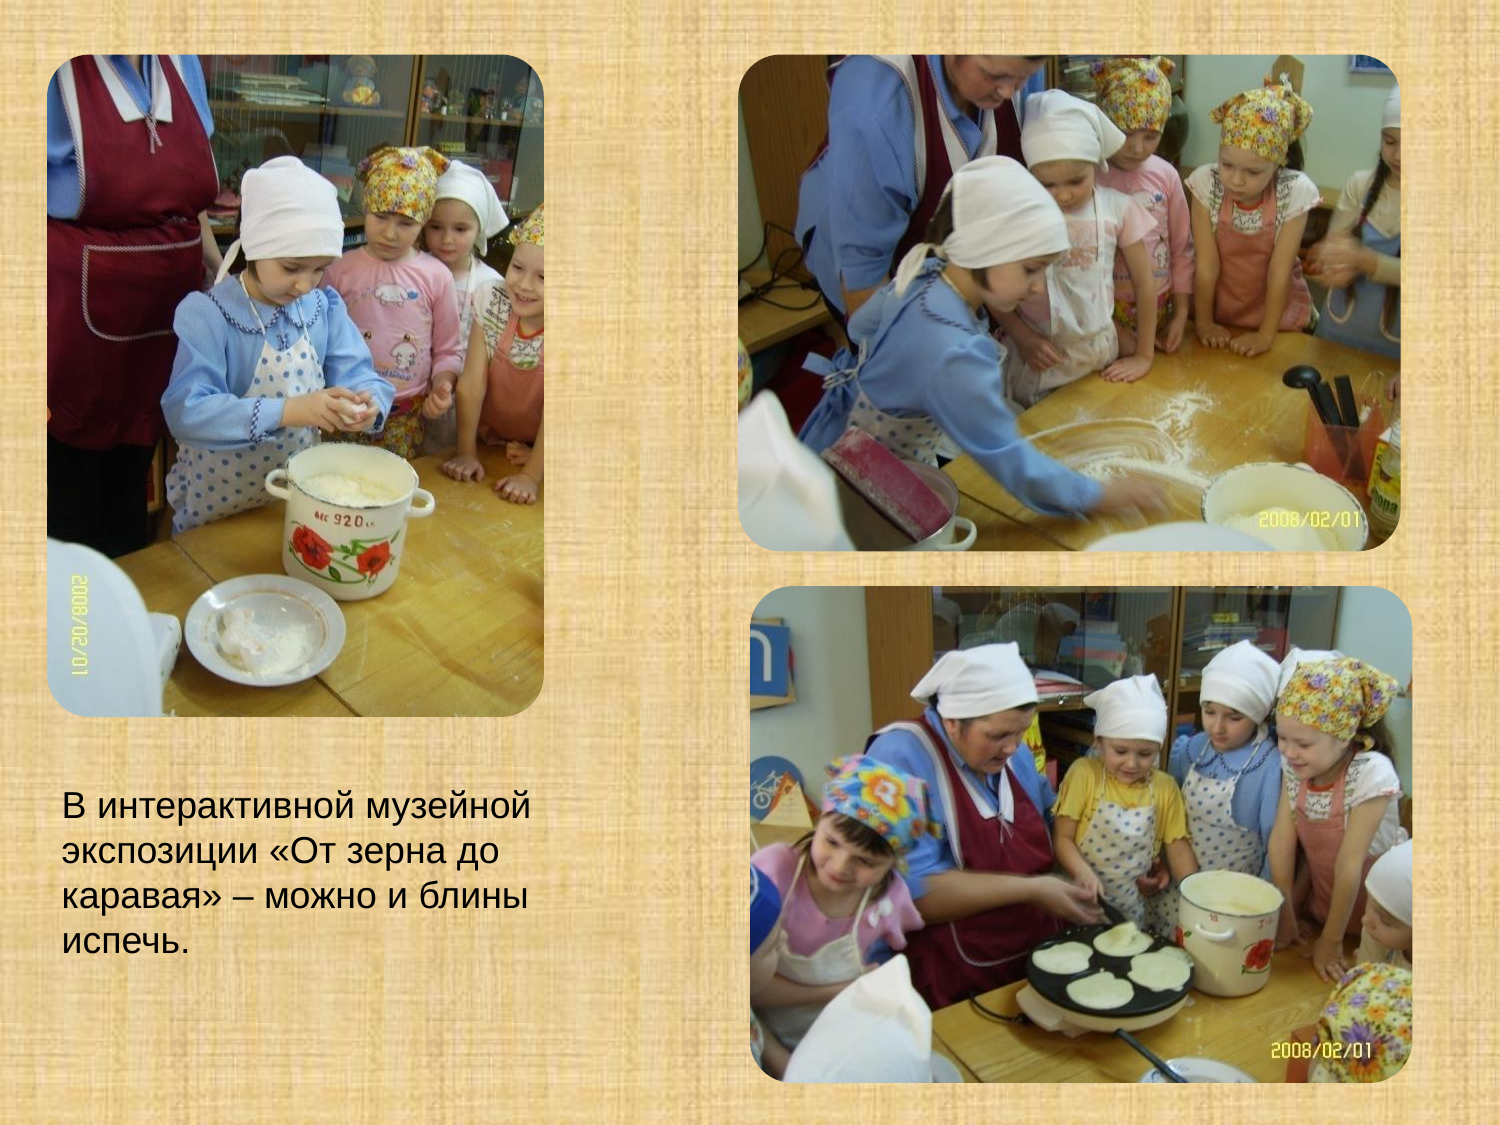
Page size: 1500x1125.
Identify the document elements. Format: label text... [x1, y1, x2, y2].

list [749, 585, 1413, 1084]
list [737, 54, 1401, 552]
picture [0, 0, 1500, 1125]
text_box В интерактивной музейной экспозиции «От зерна до каравая» – можно и блины испечь. [46, 773, 668, 969]
